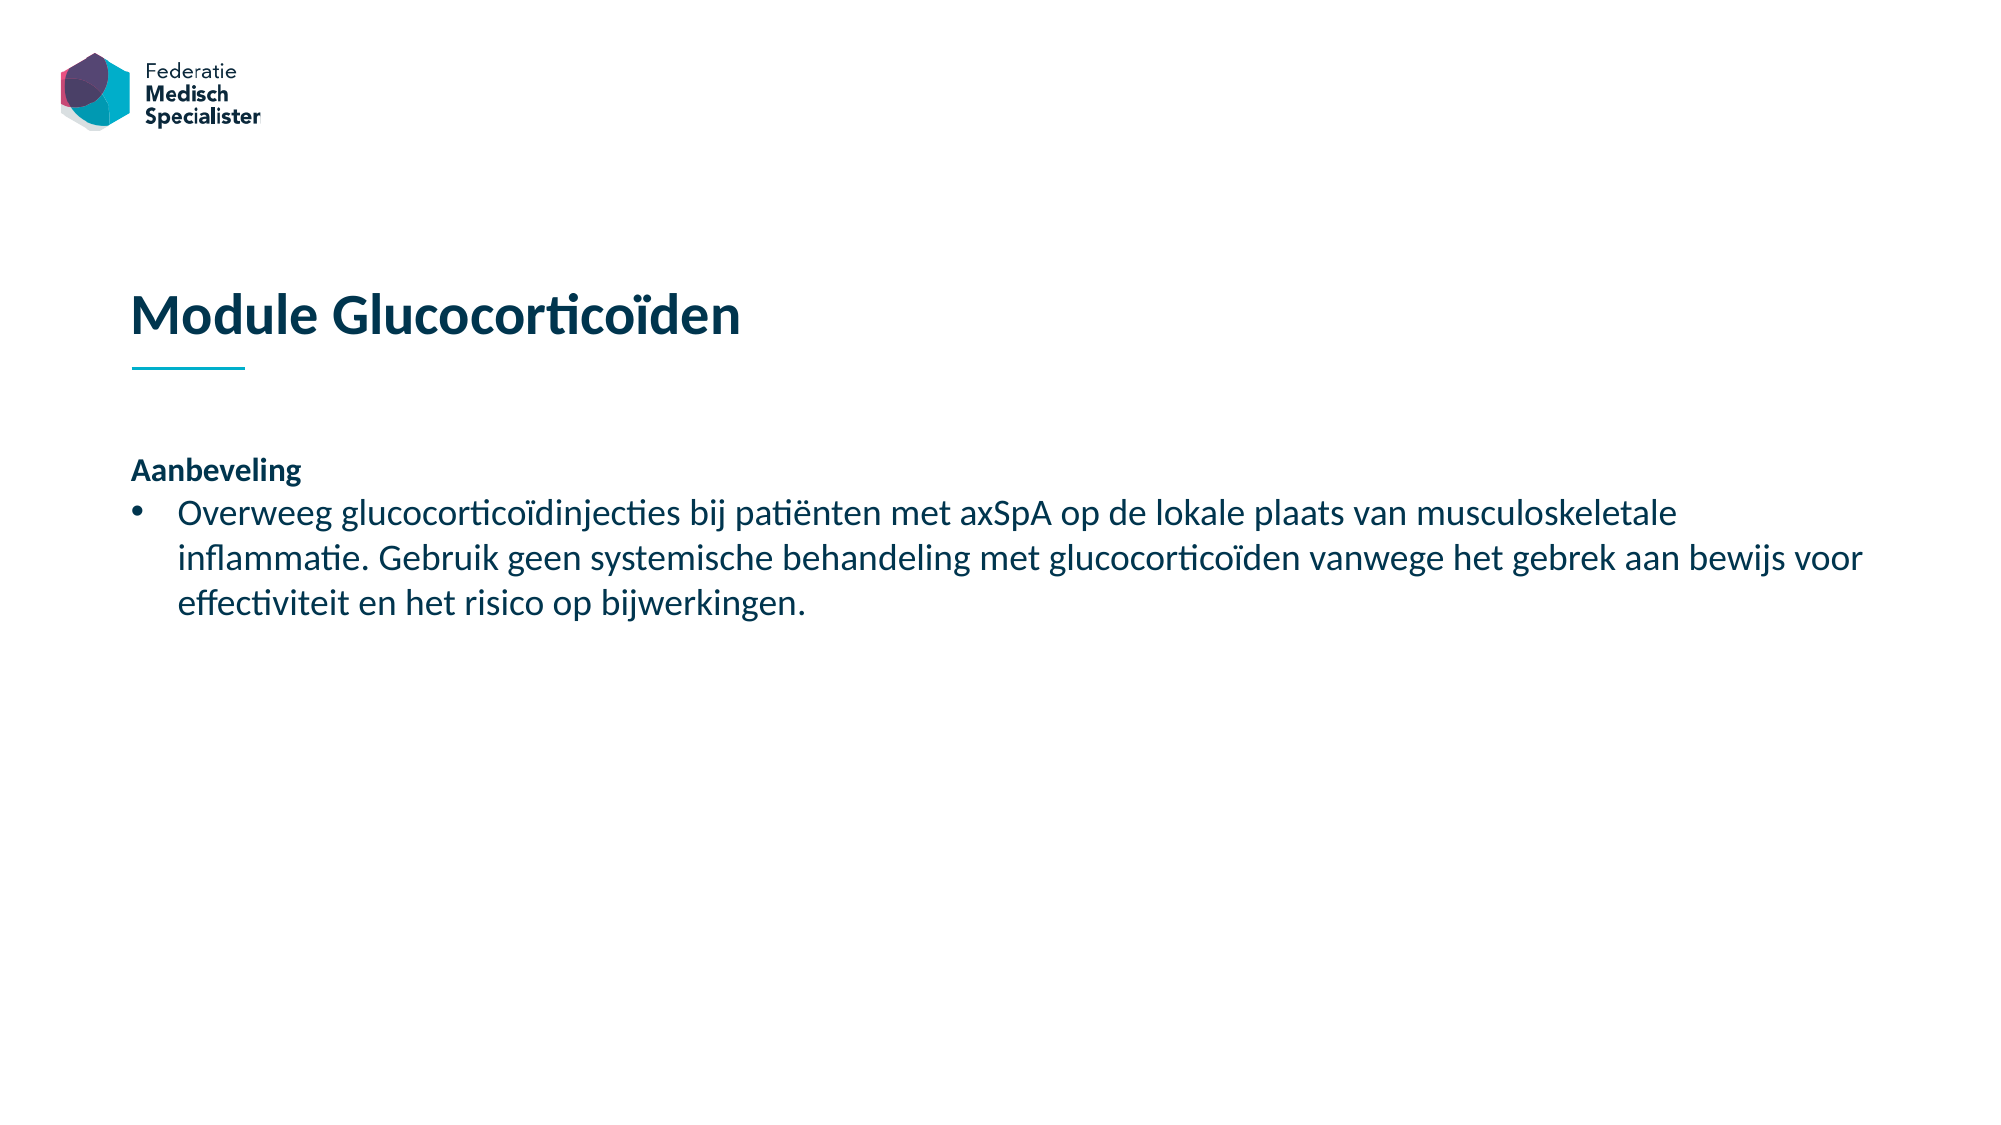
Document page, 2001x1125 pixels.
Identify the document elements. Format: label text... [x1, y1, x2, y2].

list Aanbeveling Overweeg glucocorticoïdinjecties bij patiënten met axSpA op de lokale plaats van musculoskeletale inflammatie. Gebruik geen systemische behandeling met glucocorticoïden vanwege het gebrek aan bewijs voor effectiviteit en het risico op bijwerkingen. [115, 421, 1882, 997]
list Module Glucocorticoïden [115, 200, 1886, 355]
